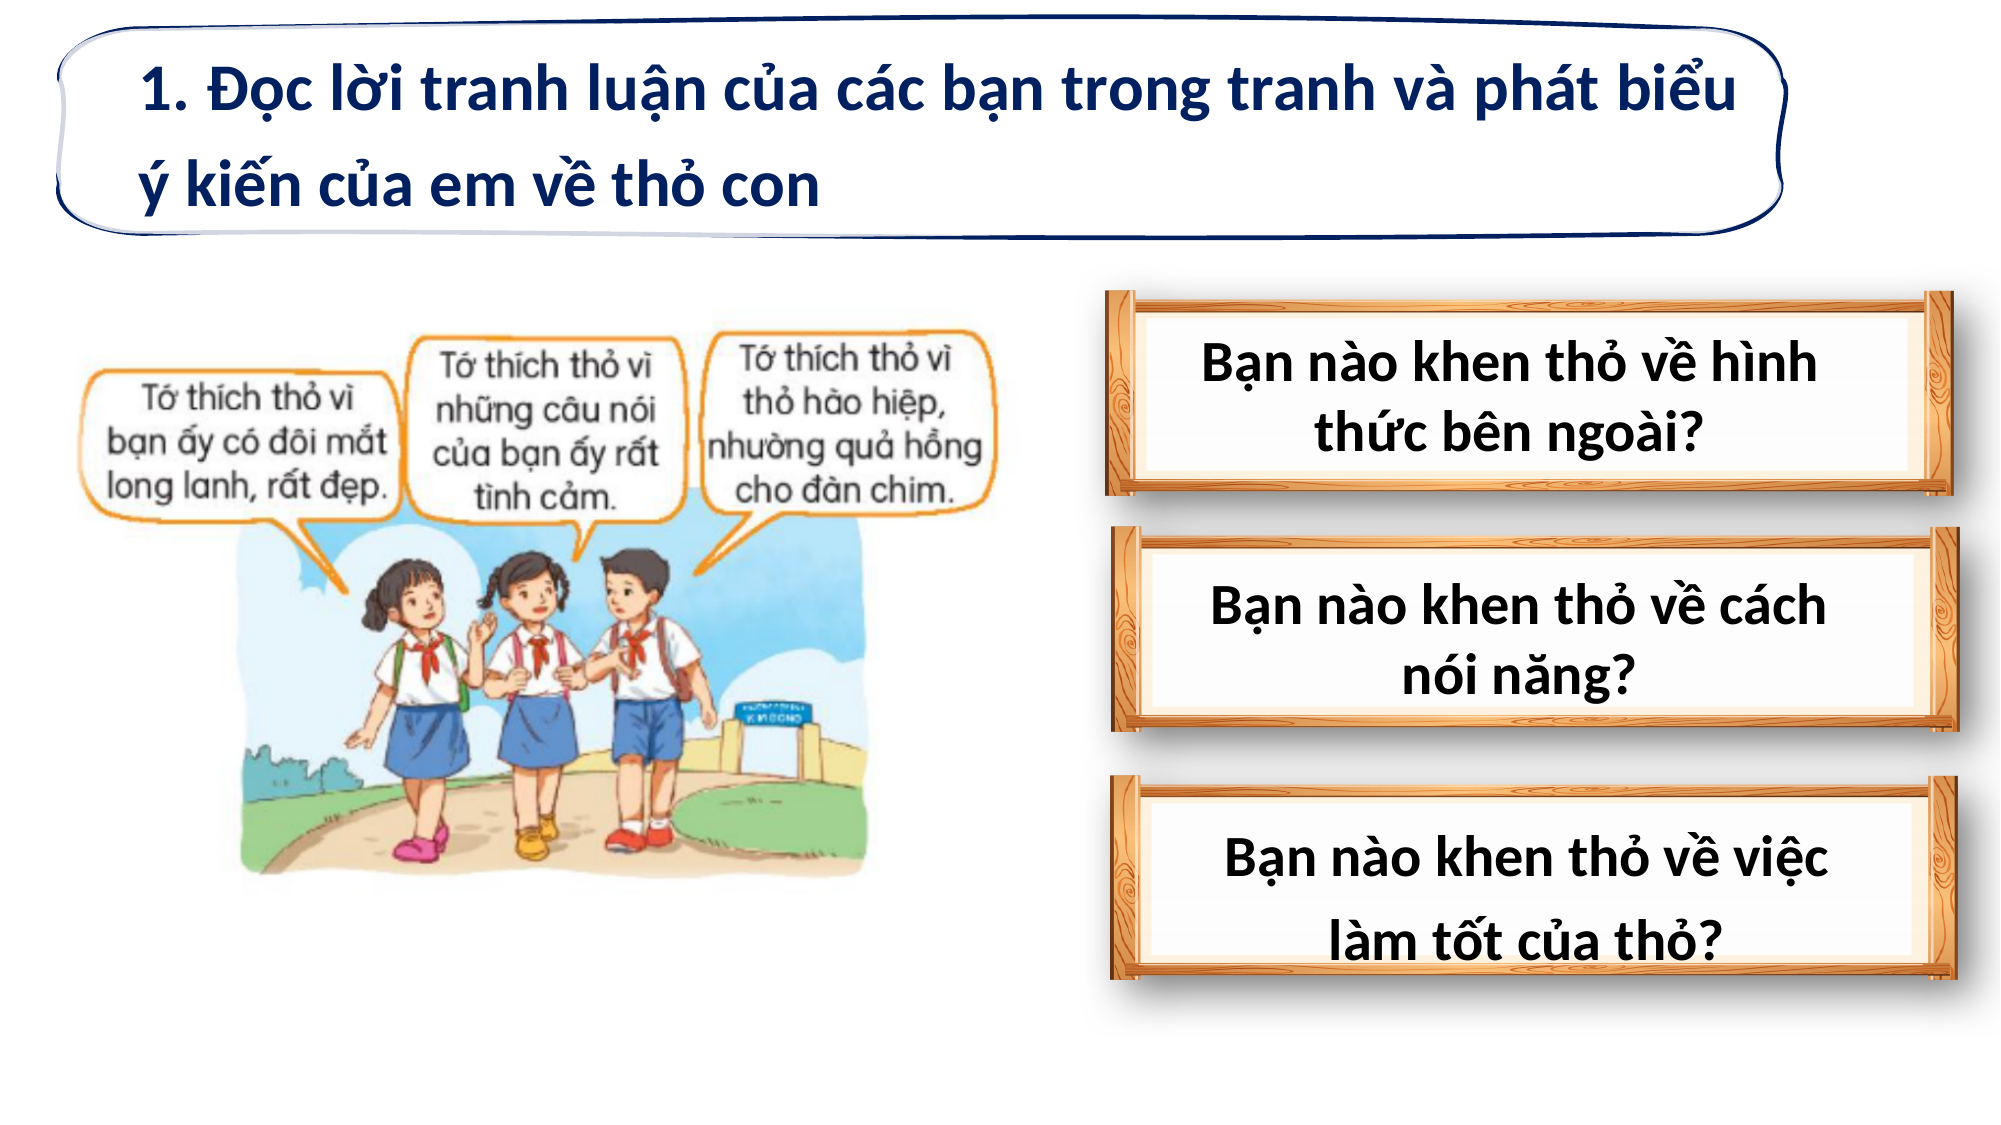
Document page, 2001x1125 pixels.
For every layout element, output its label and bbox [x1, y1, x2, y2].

text_box [1111, 526, 1960, 732]
picture [64, 267, 1026, 896]
text_box [59, 20, 1782, 234]
text_box [1105, 290, 1954, 496]
text_box [1110, 775, 1958, 980]
